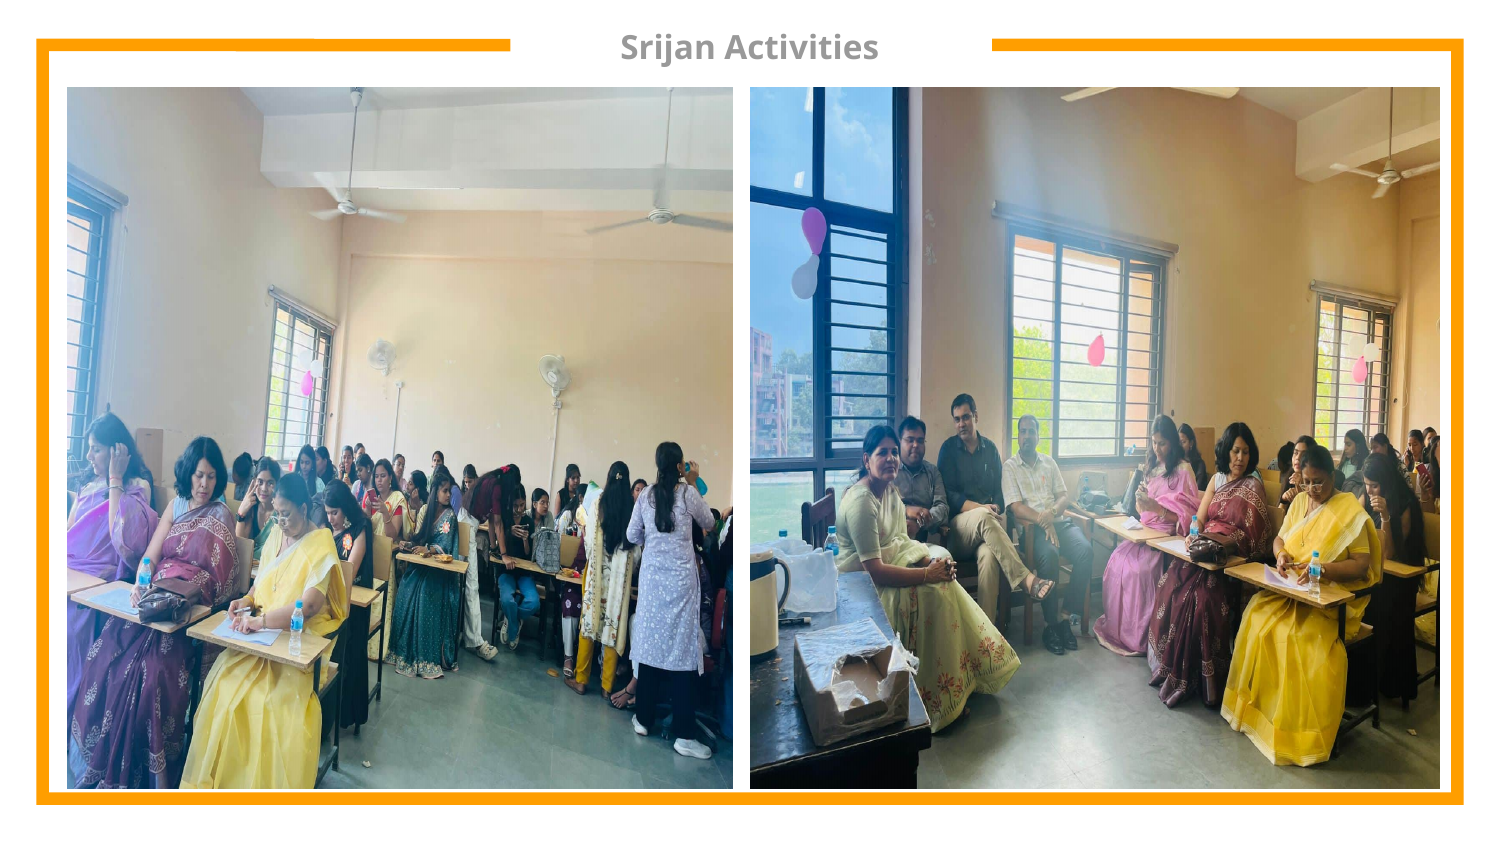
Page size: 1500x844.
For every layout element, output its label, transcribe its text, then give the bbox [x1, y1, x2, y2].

picture [66, 87, 733, 789]
title Srijan Activities [531, 15, 969, 76]
picture [749, 87, 1441, 789]
